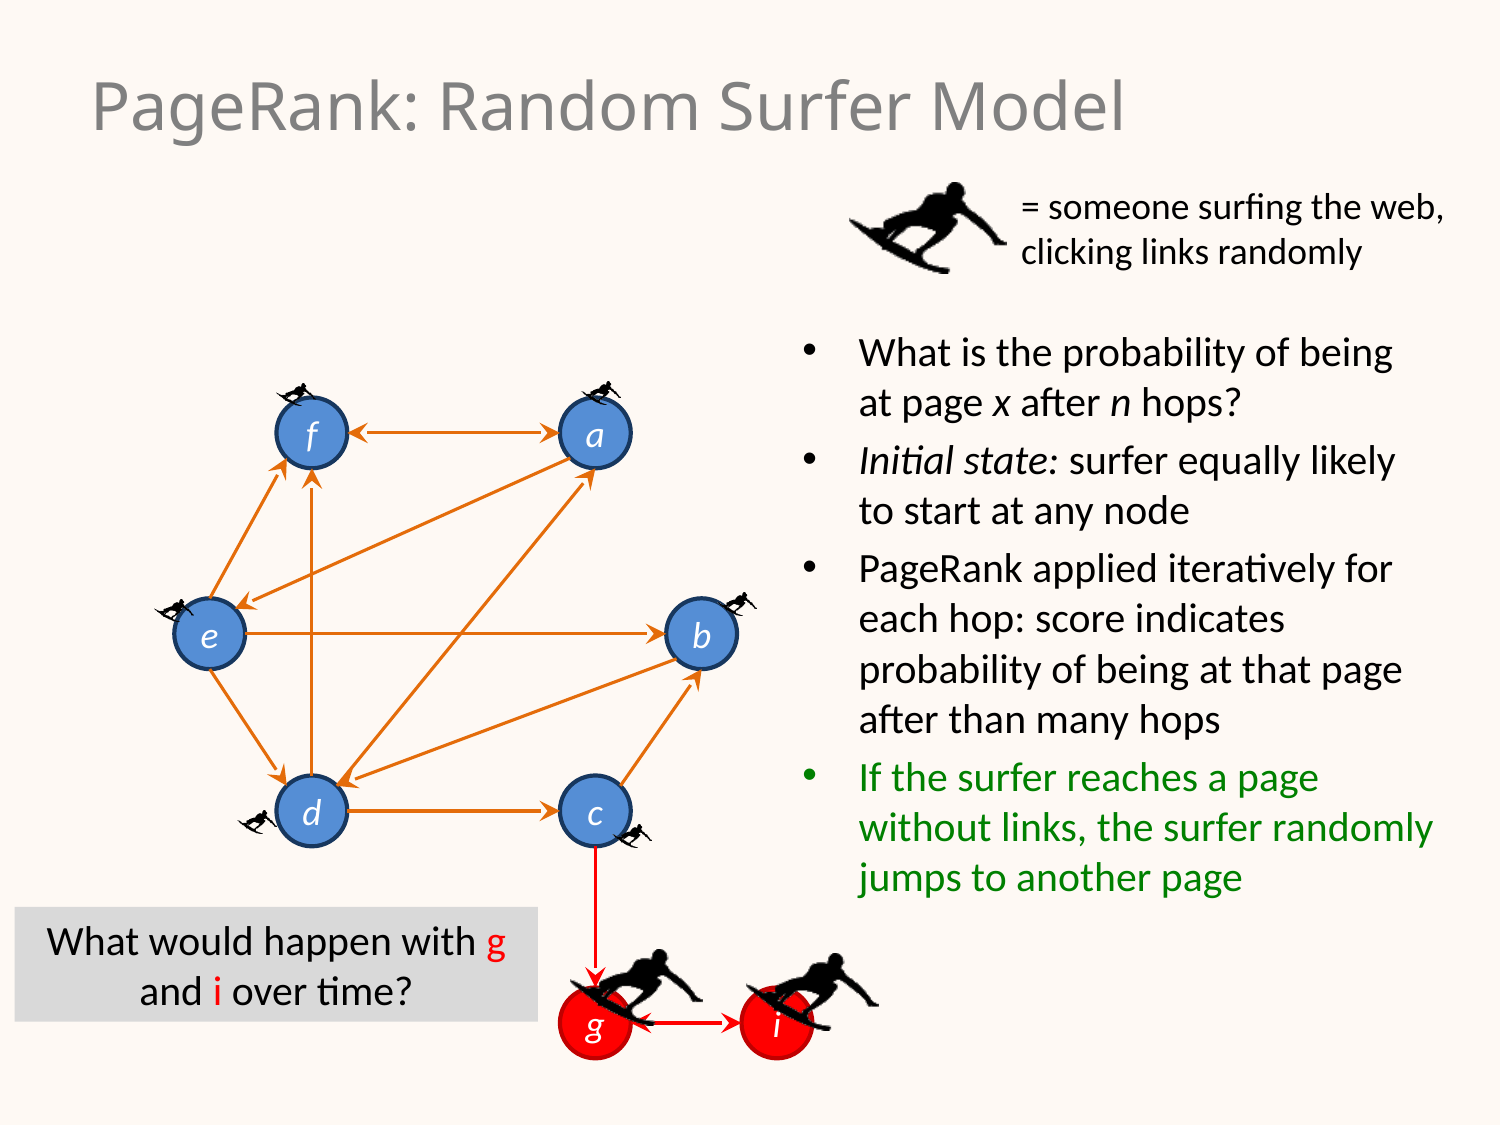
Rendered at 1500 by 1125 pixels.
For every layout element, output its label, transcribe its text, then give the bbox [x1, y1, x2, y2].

picture [276, 383, 316, 407]
title PageRank: Random Surfer Model [75, 45, 1425, 163]
text_box b [664, 596, 740, 672]
text_box g [557, 1002, 632, 1061]
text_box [234, 457, 571, 609]
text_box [620, 668, 702, 787]
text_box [336, 468, 596, 658]
picture [570, 948, 703, 1027]
text_box d [274, 773, 350, 849]
picture [581, 381, 621, 405]
text_box a [557, 400, 633, 471]
text_box c [557, 794, 633, 849]
picture [237, 810, 277, 834]
picture [154, 598, 195, 623]
picture [612, 824, 652, 848]
picture [717, 592, 757, 616]
text_box f [274, 396, 350, 456]
text_box What would happen with g and i over time? [14, 906, 538, 1022]
picture [746, 953, 879, 1031]
picture [849, 182, 1007, 274]
text_box = someone surfing the web, clicking links randomly [1006, 174, 1469, 280]
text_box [209, 457, 288, 599]
text_box What is the probability of being at page x after n hops? Initial state: surfer equally likely to start at any node PageRank applied iteratively for each hop: score indicates probability of being at that page after than many hops If the surfer reaches a page without links, the surfer randomly jumps to another page [787, 200, 1450, 1038]
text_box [209, 668, 288, 787]
text_box e [172, 596, 248, 671]
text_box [336, 658, 677, 787]
text_box i [741, 1035, 811, 1061]
